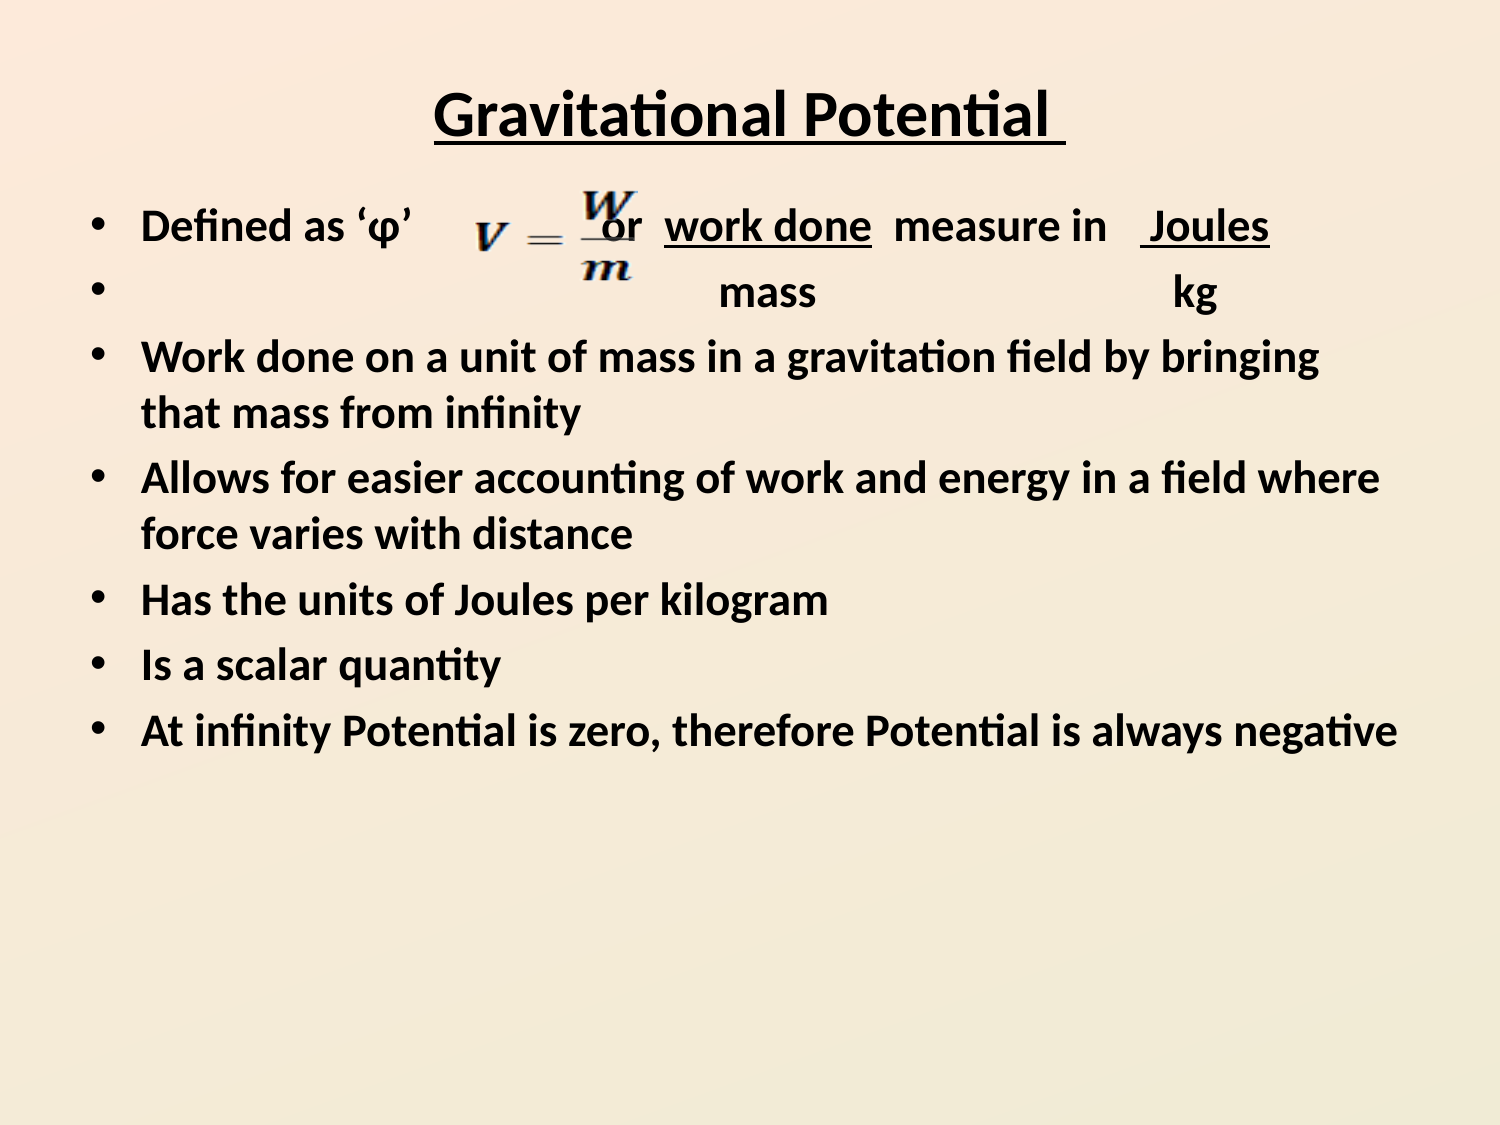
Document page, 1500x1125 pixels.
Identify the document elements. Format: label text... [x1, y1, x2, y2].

title Gravitational Potential [75, 62, 1425, 187]
list Defined as ‘φ’ or work done measure in Joules mass kg Work done on a unit of mass in a gravitation field by bringing that mass from infinity Allows for easier accounting of work and energy in a field where force varies with distance Has the units of Joules per kilogram Is a scalar quantity At infinity Potential is zero, therefore Potential is always negative [75, 187, 1425, 1088]
picture [474, 187, 638, 288]
